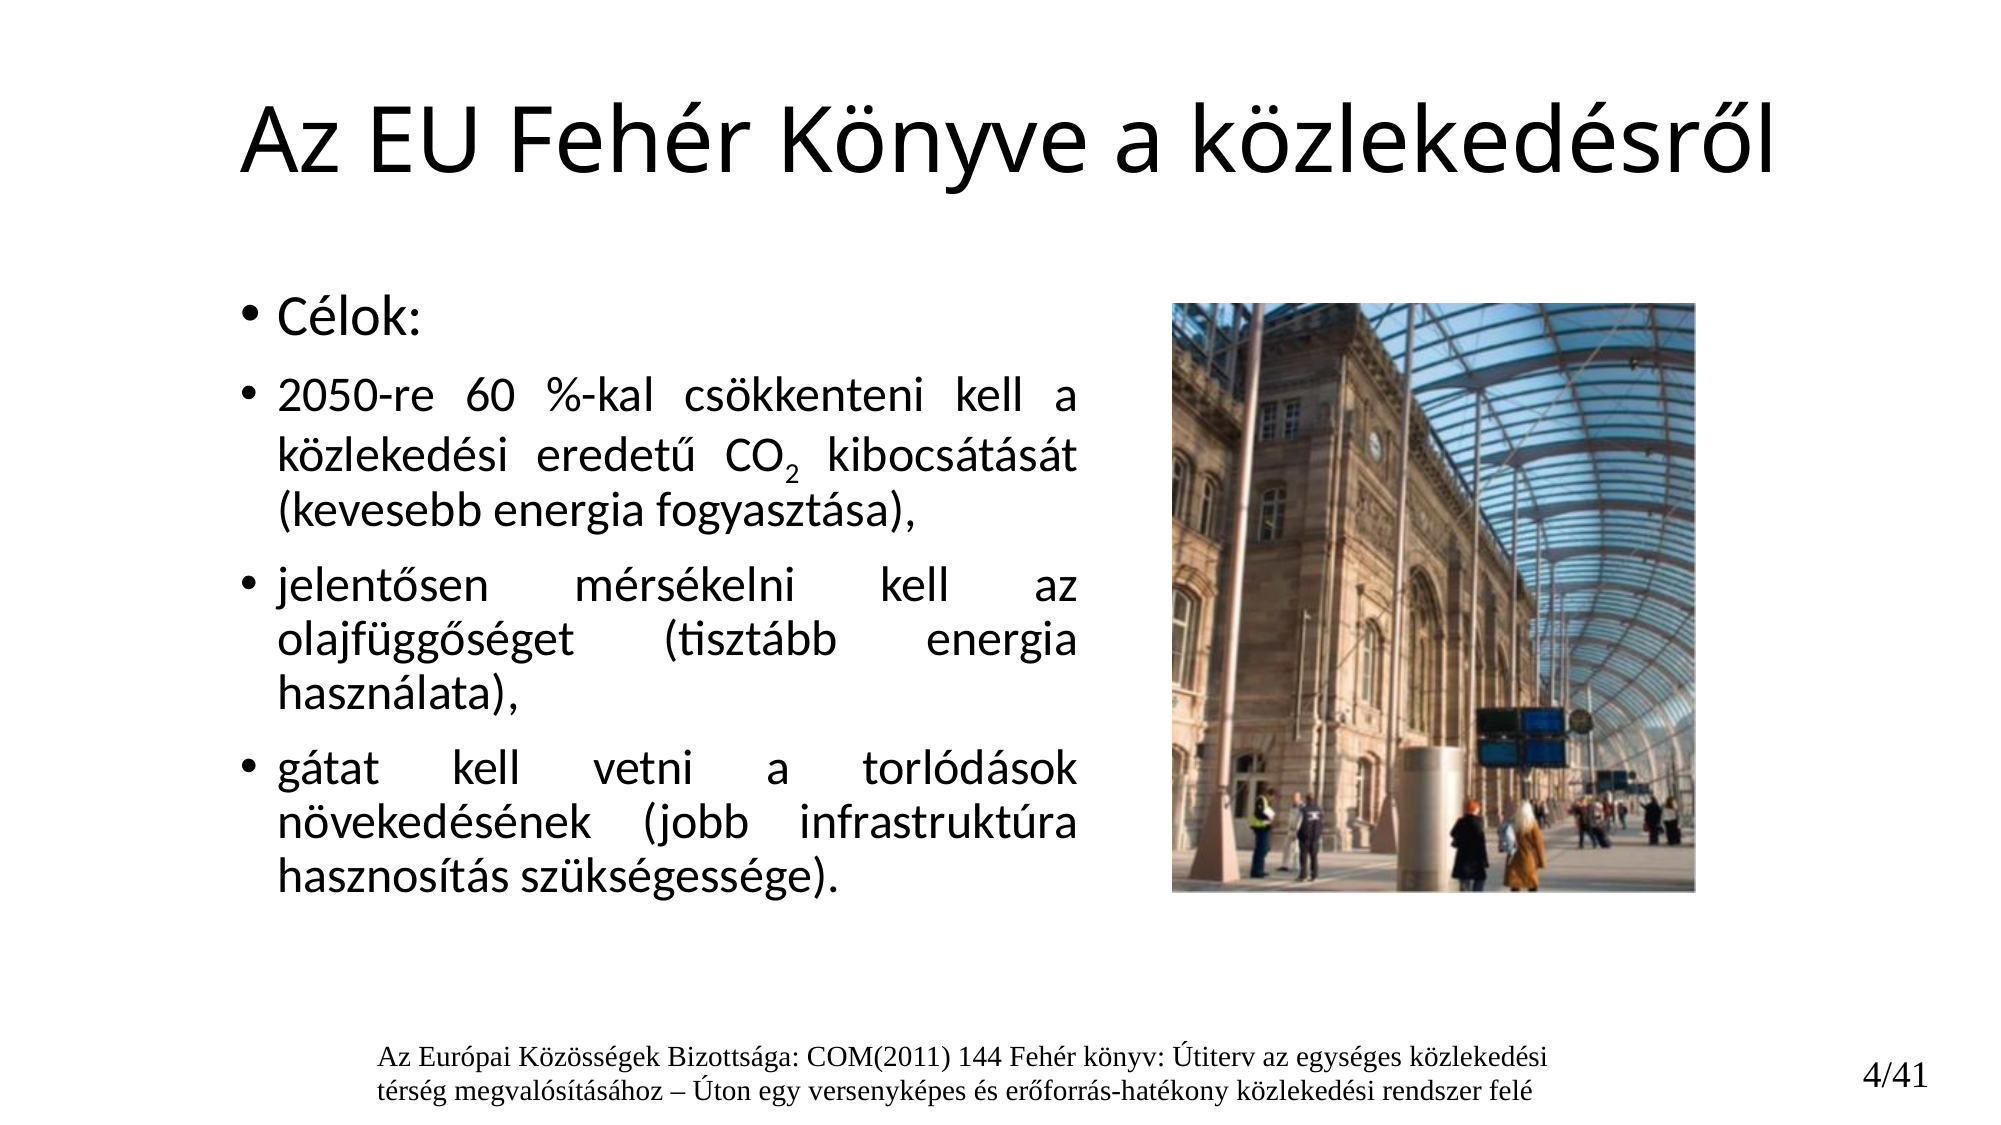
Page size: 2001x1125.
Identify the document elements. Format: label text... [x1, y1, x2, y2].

list Célok: 2050-re 60 %-kal csökkenteni kell a közlekedési eredetű CO2 kibocsátását (kevesebb energia fogyasztása), jelentősen mérsékelni kell az olajfüggőséget (tisztább energia használata), gátat kell vetni a torlódások növekedésének (jobb infrastruktúra hasznosítás szükségessége). [225, 277, 1094, 951]
picture [1172, 303, 1696, 893]
title Az EU Fehér Könyve a közlekedésről [225, 59, 1863, 225]
text_box 4/41 [1631, 1027, 1945, 1103]
text_box Az Európai Közösségek Bizottsága: COM(2011) 144 Fehér könyv: Útiterv az egységes közlekedési térség megvalósításához – Úton egy versenyképes és erőforrás-hatékony közlekedési rendszer felé [362, 1029, 1591, 1115]
